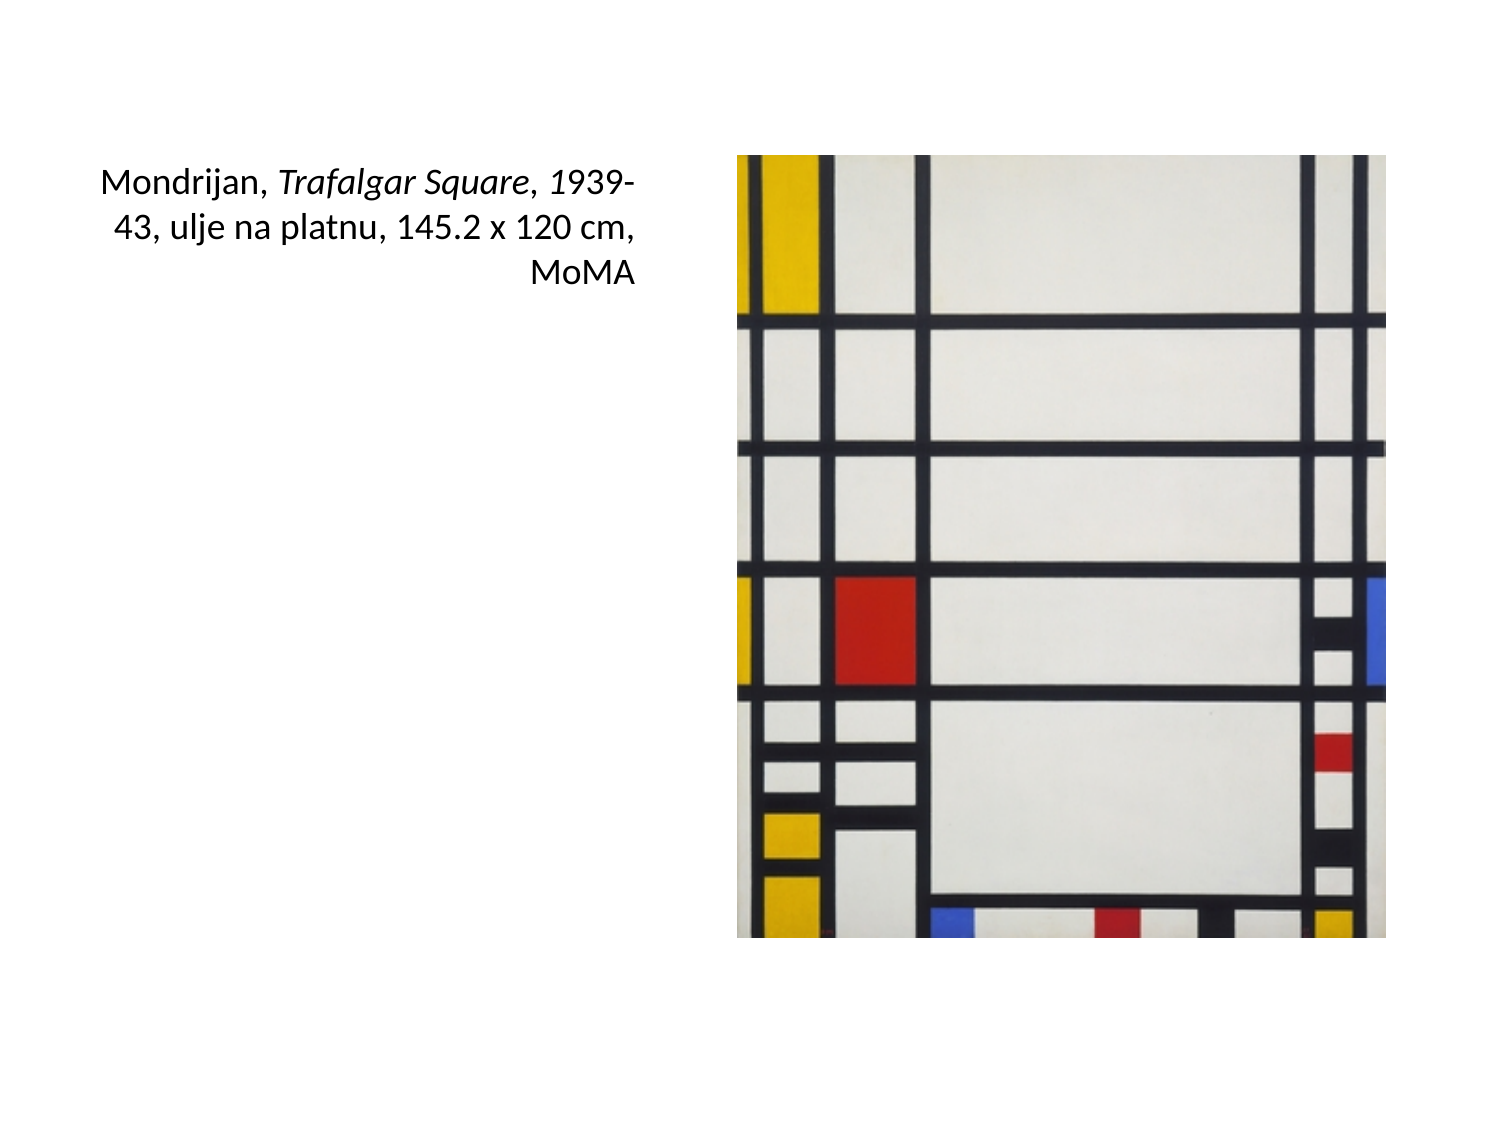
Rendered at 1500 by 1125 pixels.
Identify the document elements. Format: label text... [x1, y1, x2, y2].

text_box Mondrijan, Trafalgar Square, 1939-43, ulje na platnu, 145.2 x 120 cm, MoMA [62, 149, 650, 300]
picture [737, 154, 1386, 938]
